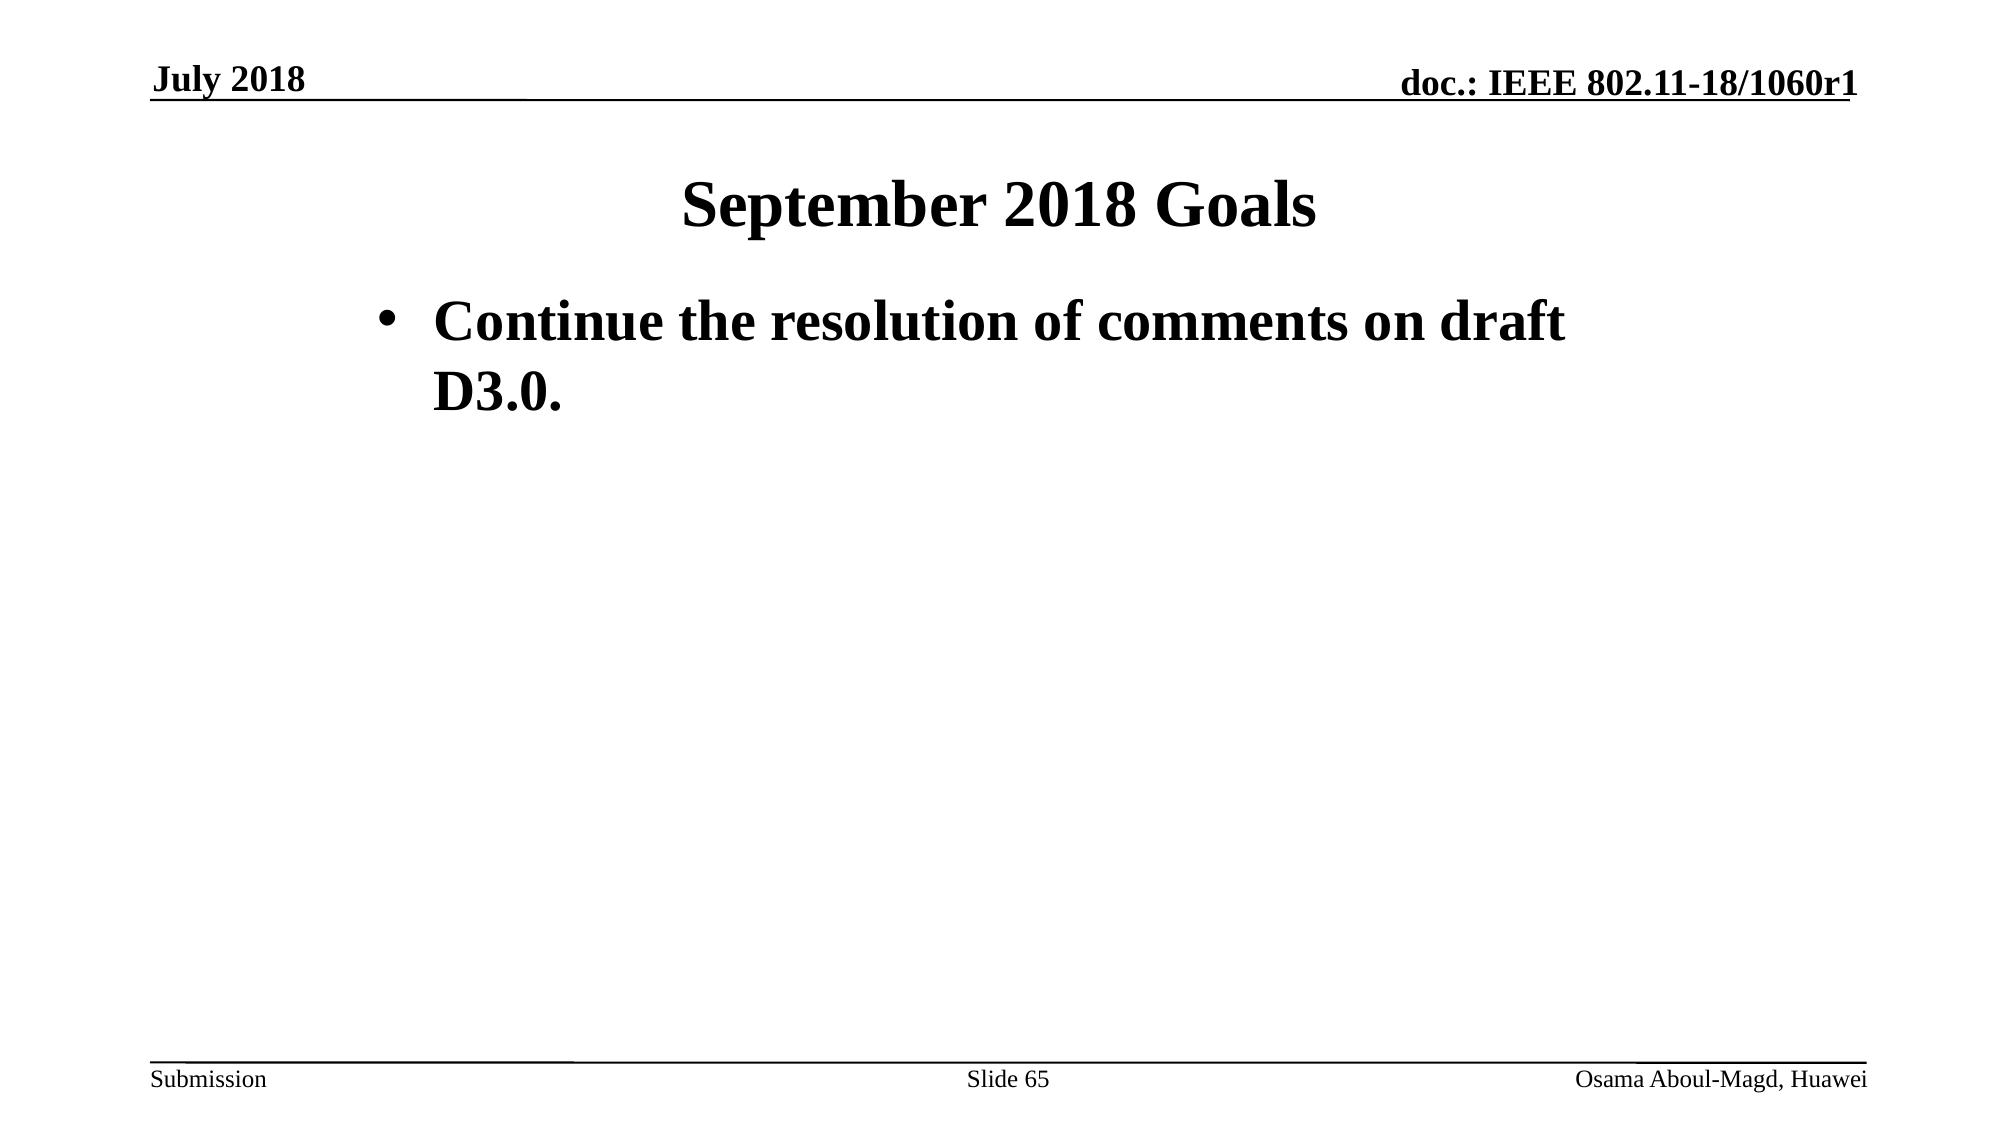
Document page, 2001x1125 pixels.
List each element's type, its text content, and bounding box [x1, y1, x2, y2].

footer Osama Aboul-Magd, Huawei [1171, 1061, 1869, 1093]
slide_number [152, 54, 563, 100]
slide_number Slide 65 [950, 1061, 1067, 1123]
title September 2018 Goals [149, 112, 1850, 288]
list Continue the resolution of comments on draft D3.0. [362, 274, 1688, 1001]
